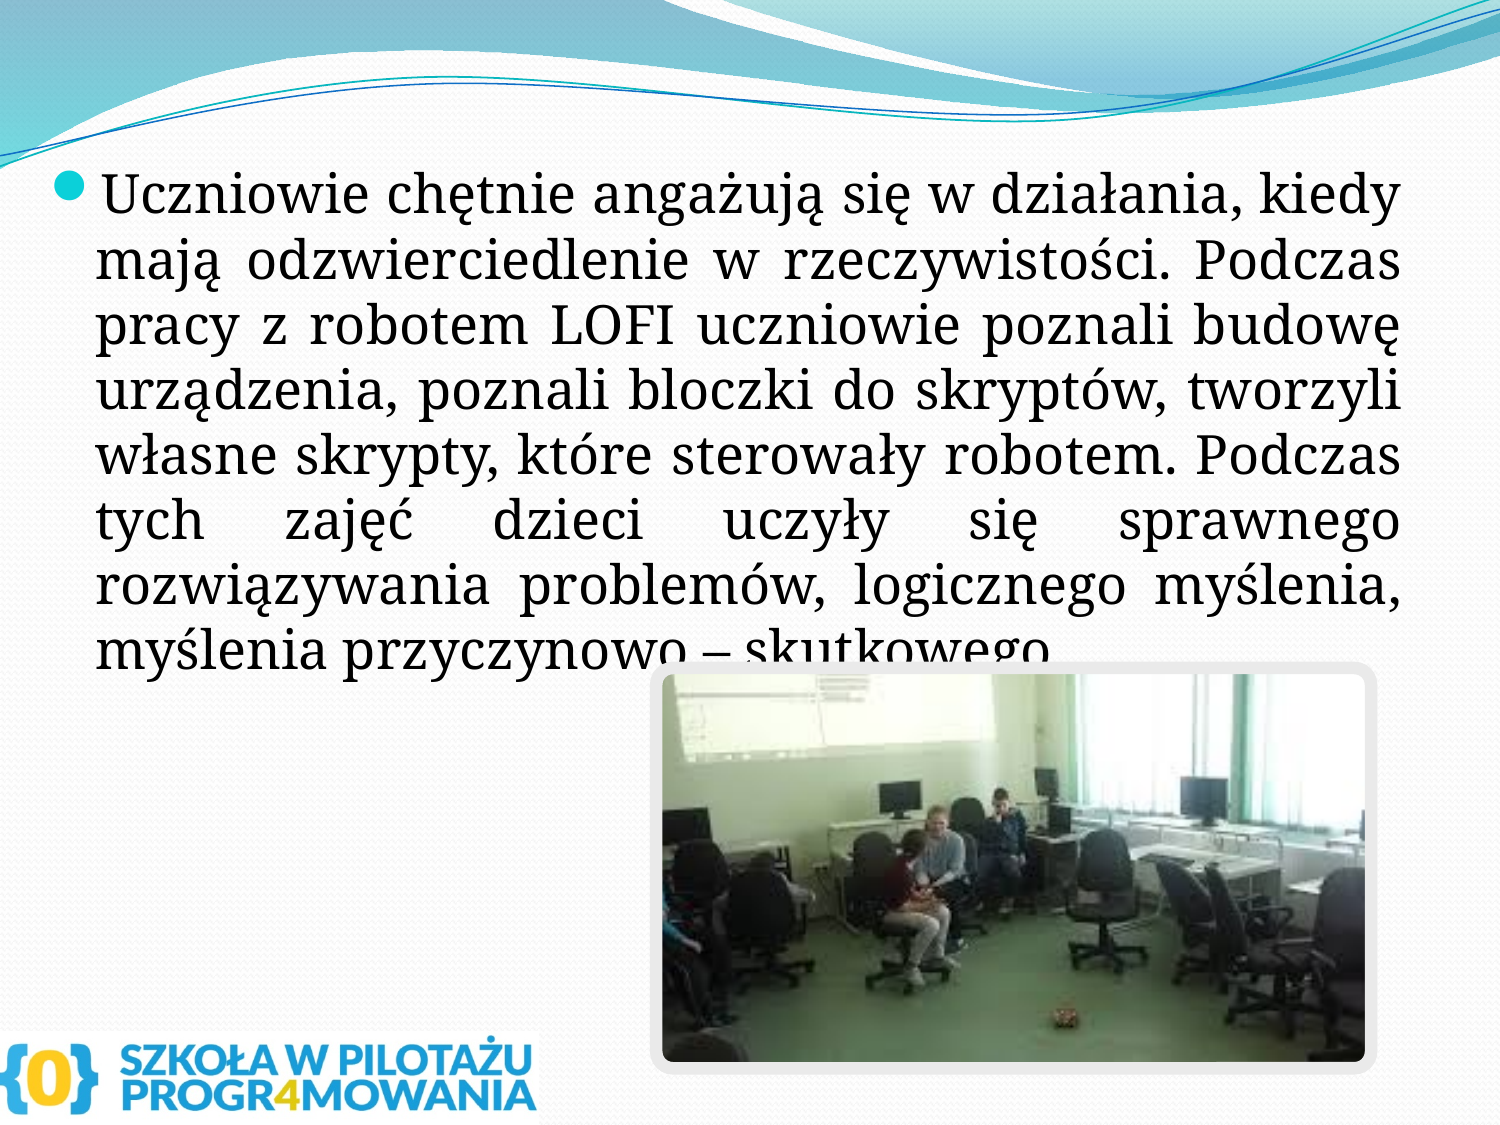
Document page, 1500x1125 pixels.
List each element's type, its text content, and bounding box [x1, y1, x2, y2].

picture [0, 1031, 540, 1125]
picture [655, 667, 1372, 1069]
list Uczniowie chętnie angażują się w działania, kiedy mają odzwierciedlenie w rzeczywistości. Podczas pracy z robotem LOFI uczniowie poznali budowę urządzenia, poznali bloczki do skryptów, tworzyli własne skrypty, które sterowały robotem. Podczas tych zajęć dzieci uczyły się sprawnego rozwiązywania problemów, logicznego myślenia, myślenia przyczynowo – skutkowego. [35, 152, 1418, 704]
